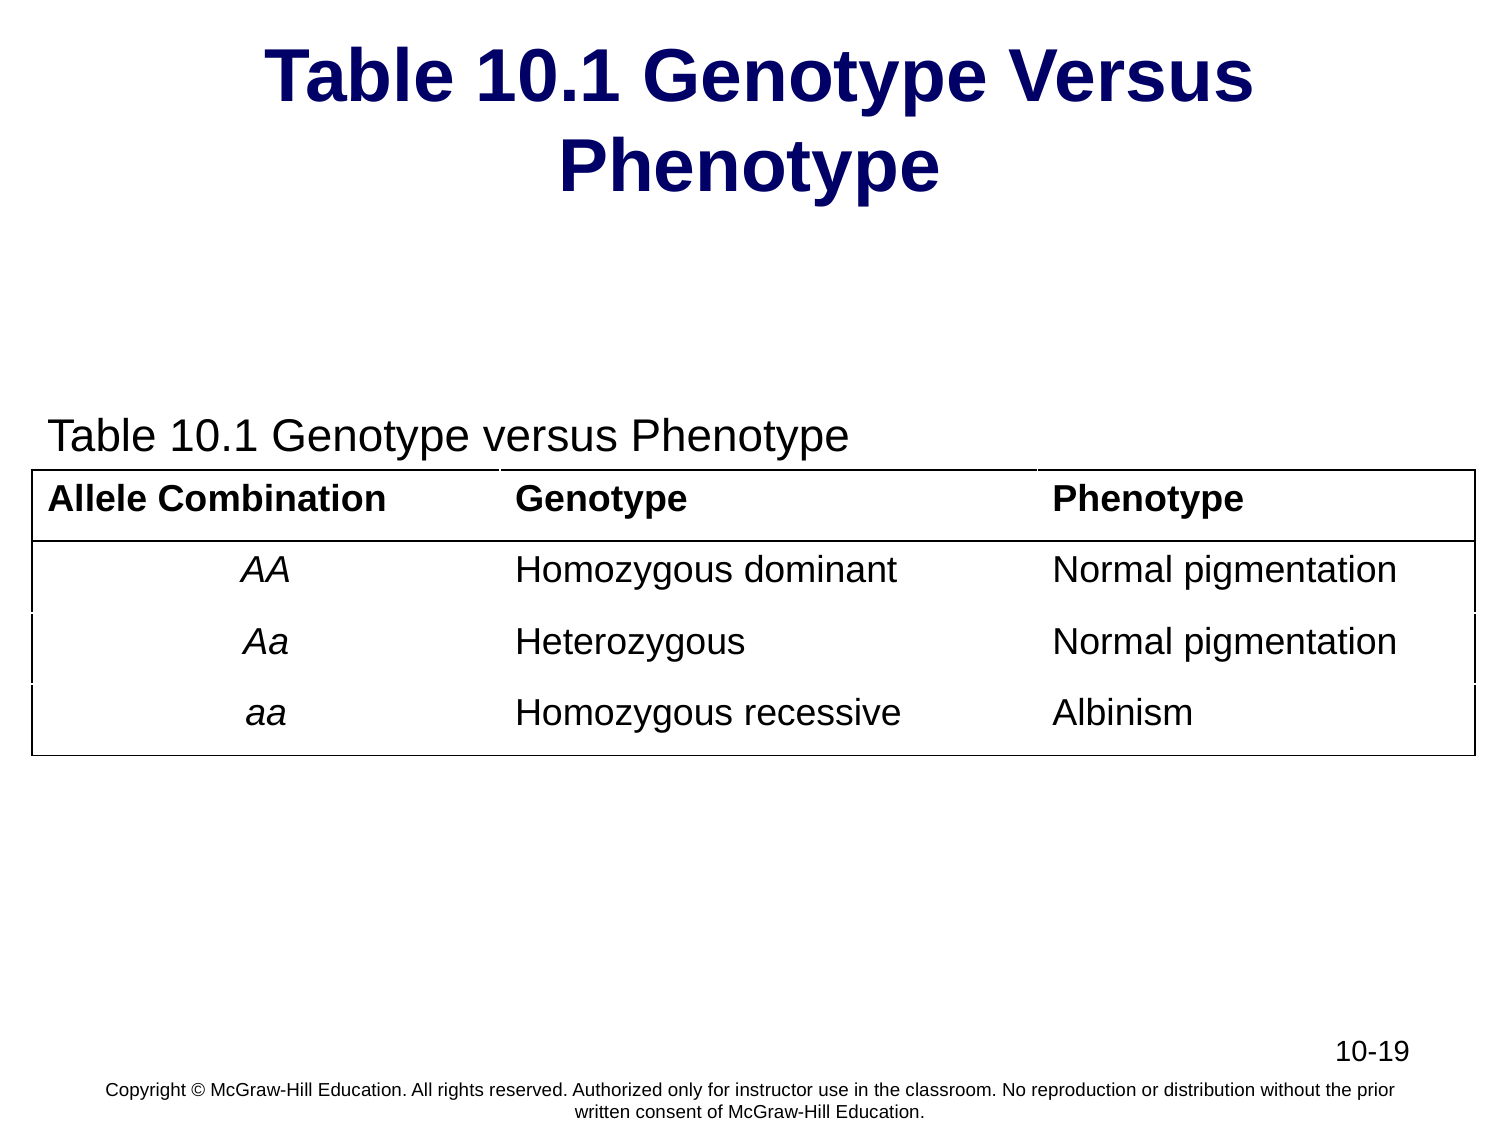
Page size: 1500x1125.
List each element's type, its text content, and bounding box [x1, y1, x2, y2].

table_header Allele Combination [33, 471, 499, 540]
table_cell Albinism [1038, 685, 1474, 755]
table_header Genotype [501, 471, 1037, 540]
table_cell Normal pigmentation [1038, 542, 1474, 612]
table_cell Homozygous recessive [501, 685, 1037, 755]
list Table 10.1 Genotype versus Phenotype [31, 397, 1133, 461]
table_cell Normal pigmentation [1038, 614, 1474, 683]
table_cell Heterozygous [501, 614, 1037, 683]
table_cell Homozygous dominant [501, 542, 1037, 612]
table_cell Aa [33, 614, 499, 683]
title Table 10.1 Genotype Versus Phenotype [74, 20, 1425, 213]
table_cell AA [33, 542, 499, 612]
table_cell aa [33, 685, 499, 755]
table_header Phenotype [1038, 471, 1474, 540]
